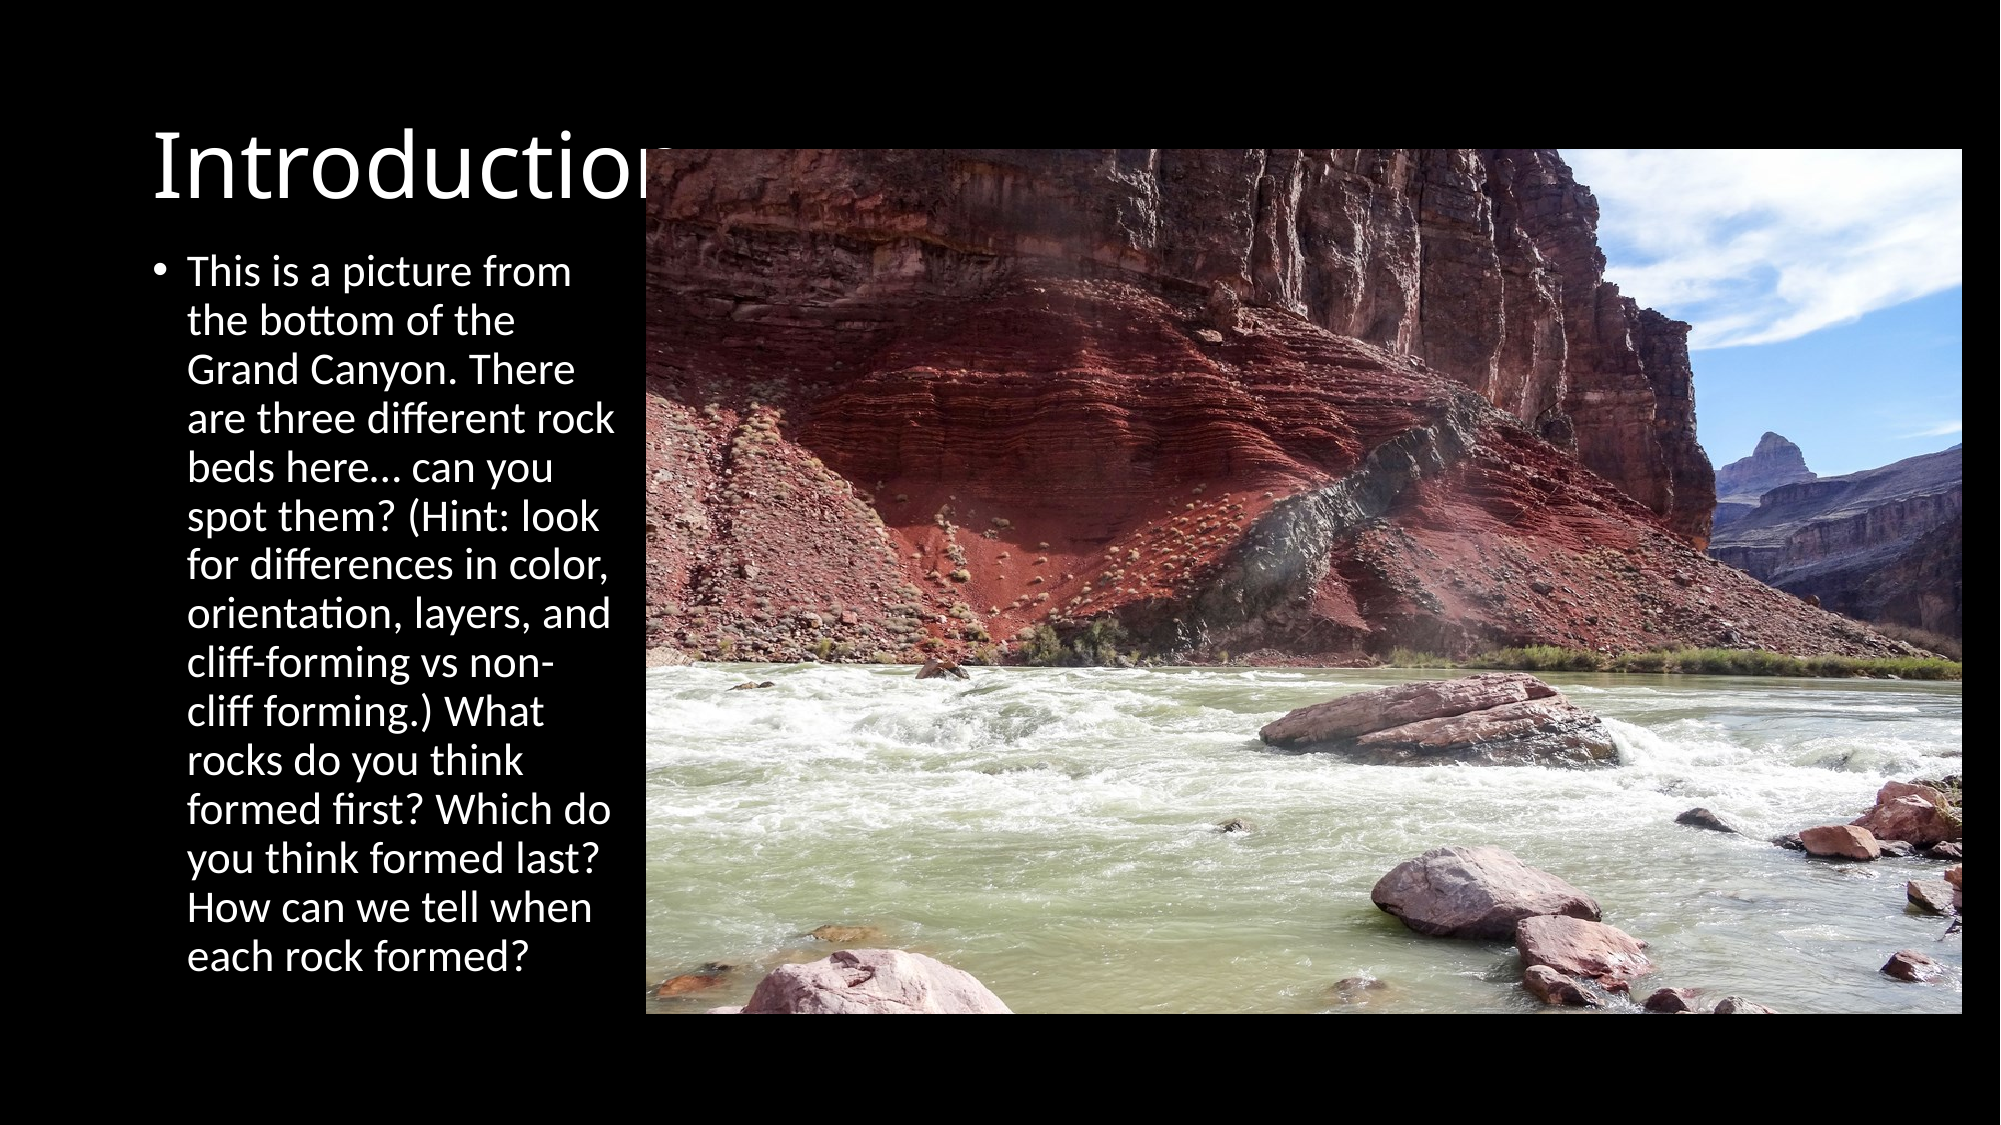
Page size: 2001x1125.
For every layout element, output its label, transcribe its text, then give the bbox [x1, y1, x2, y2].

picture [646, 149, 1962, 1014]
title Introduction [137, 59, 1863, 278]
list This is a picture from the bottom of the Grand Canyon. There are three different rock beds here… can you spot them? (Hint: look for differences in color, orientation, layers, and cliff-forming vs non-cliff forming.) What rocks do you think formed first? Which do you think formed last? How can we tell when each rock formed? [137, 239, 634, 1014]
